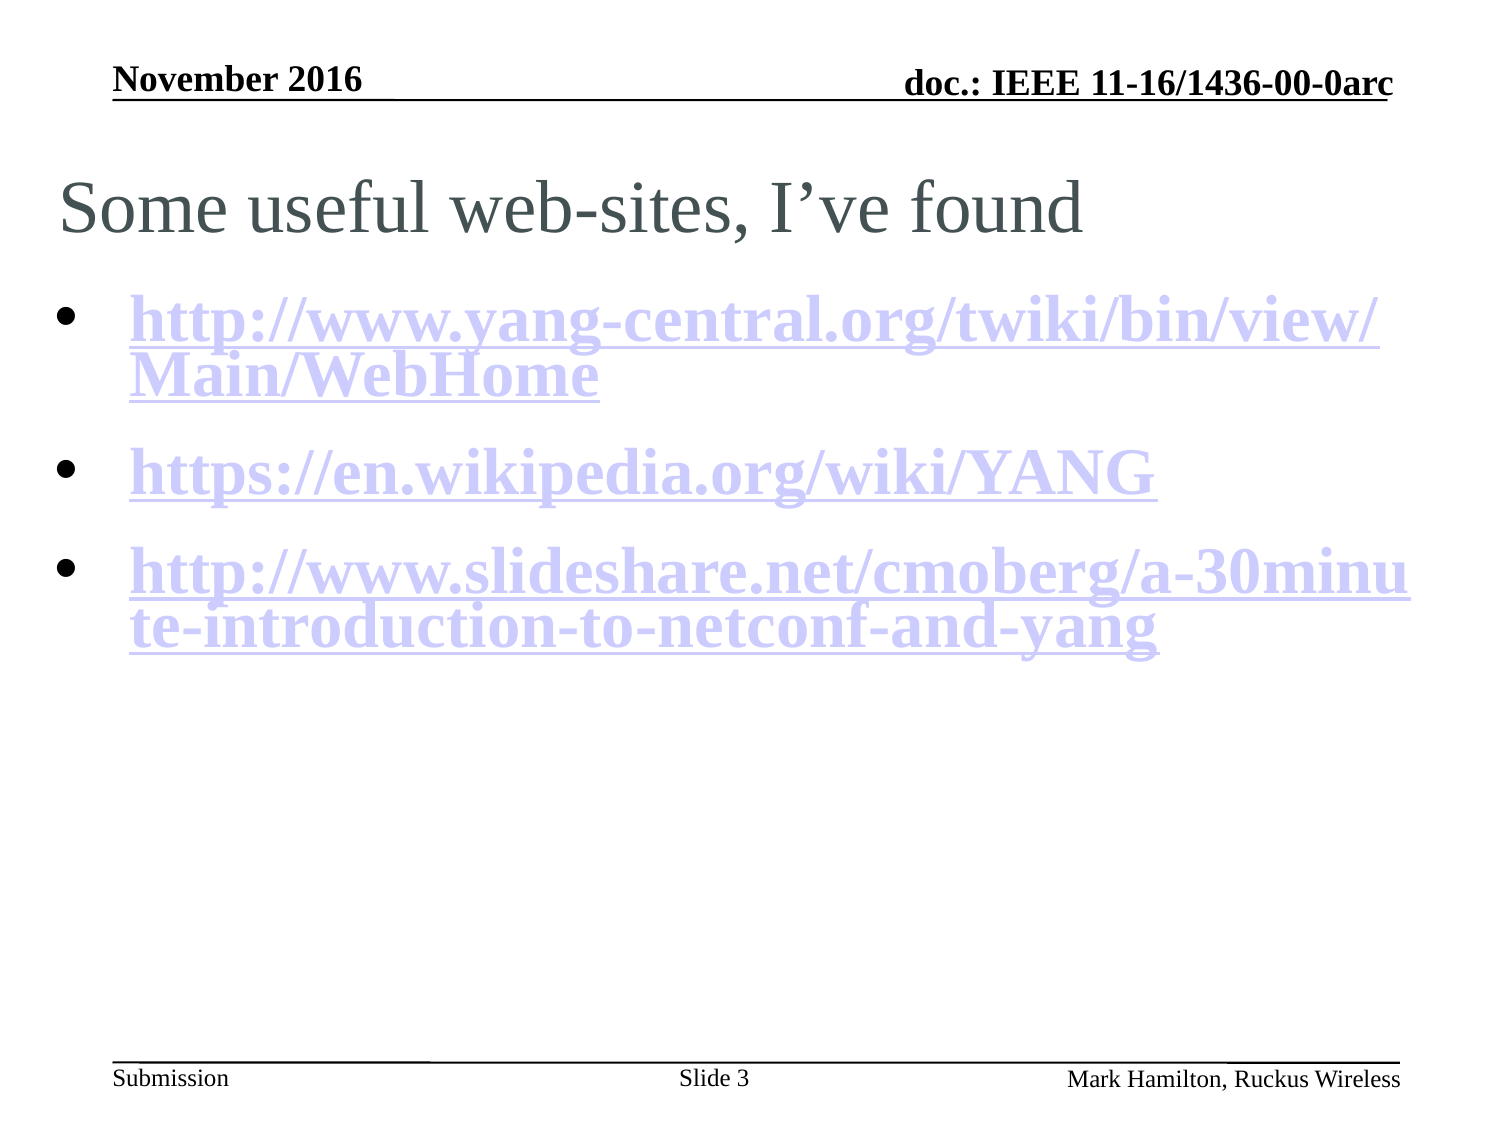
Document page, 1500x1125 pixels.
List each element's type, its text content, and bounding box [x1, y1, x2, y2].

footer Mark Hamilton, Ruckus Wireless [773, 1062, 1402, 1094]
list http://www.yang-central.org/twiki/bin/view/Main/WebHome https://en.wikipedia.org/wiki/YANG http://www.slideshare.net/cmoberg/a-30minute-introduction-to-netconf-and-yang [39, 279, 1447, 1036]
title Some useful web-sites, I’ve found [42, 142, 1453, 281]
